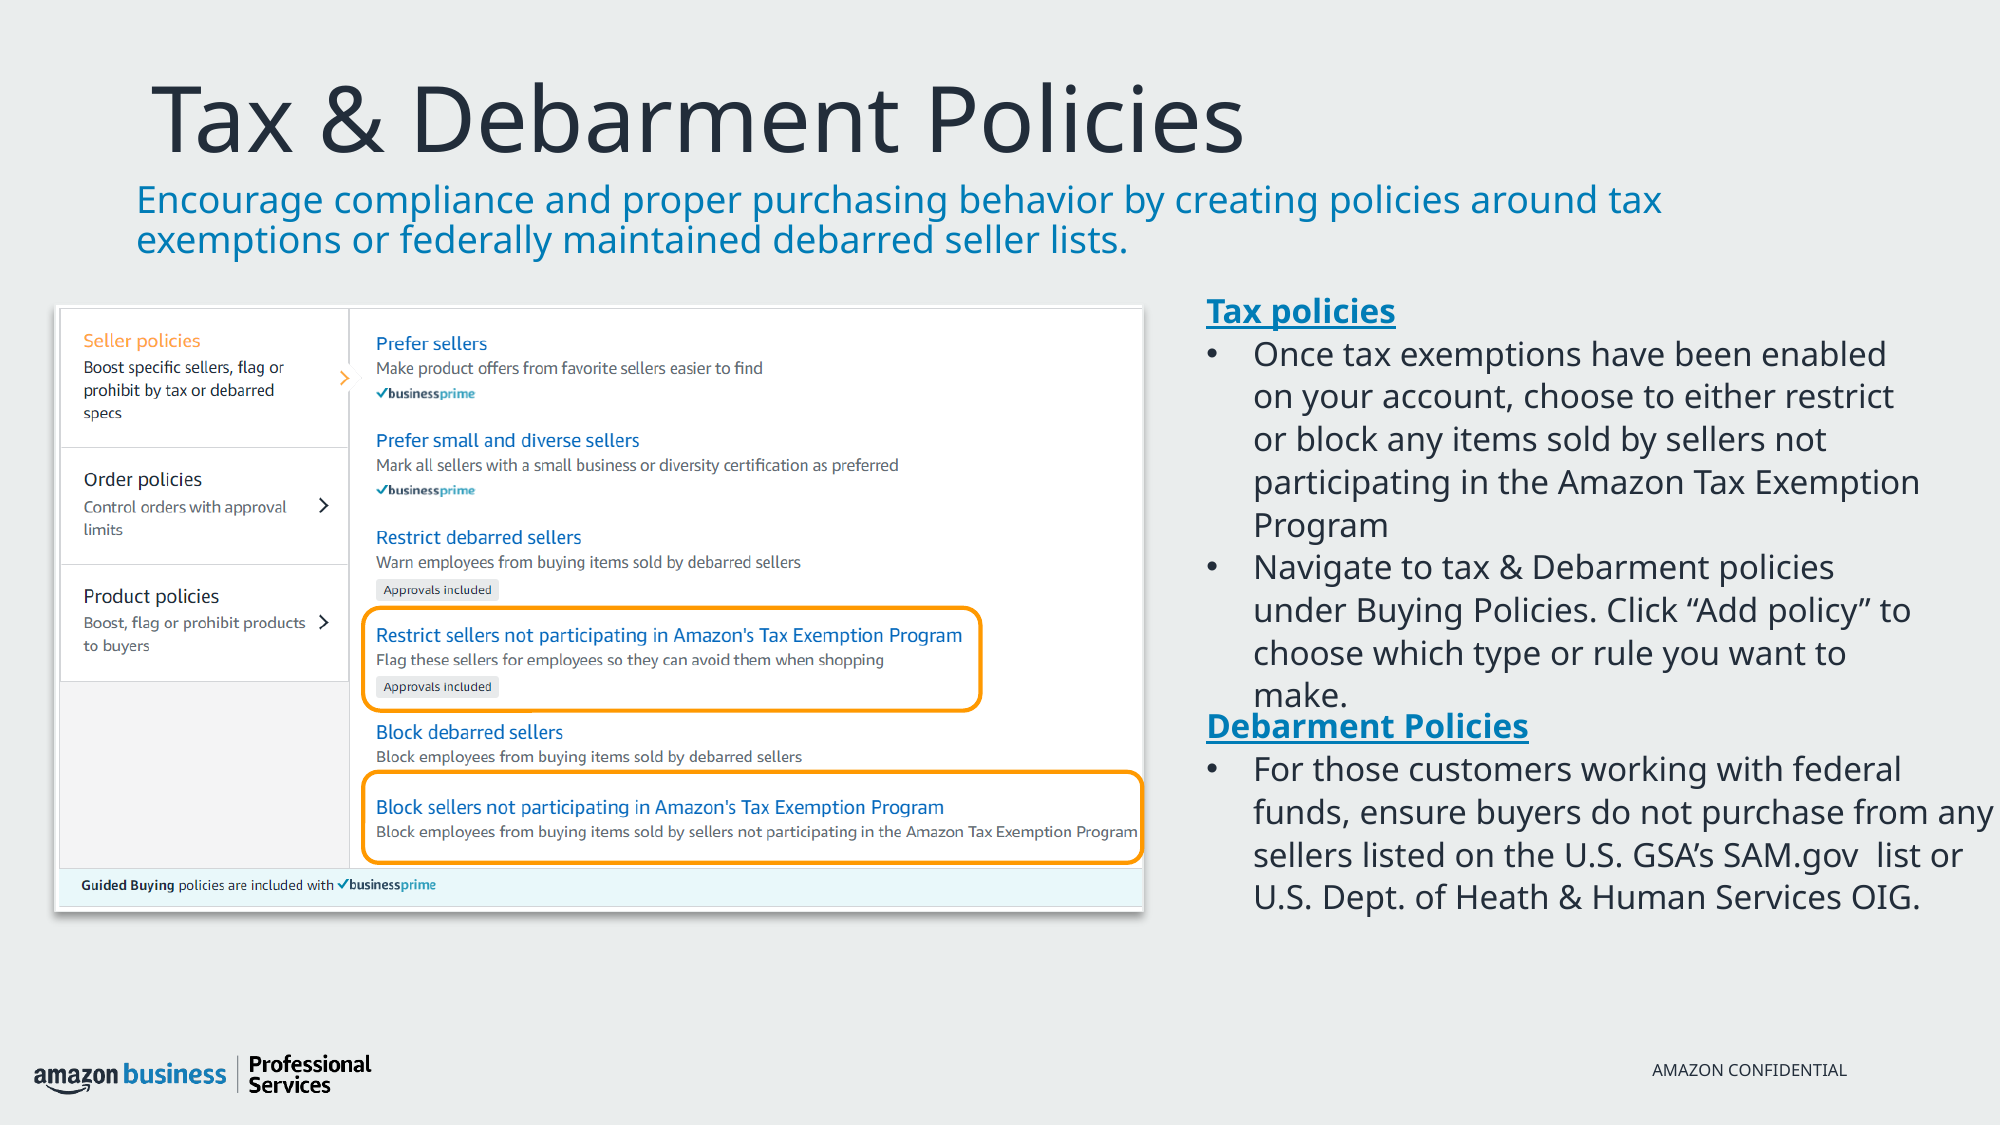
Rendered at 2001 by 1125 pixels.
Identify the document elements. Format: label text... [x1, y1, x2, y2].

title Tax & Debarment Policies [136, 13, 2000, 232]
text_box Encourage compliance and proper purchasing behavior by creating policies around tax exemptions or federally maintained debarred seller lists. [136, 180, 1841, 283]
picture [24, 1052, 382, 1099]
text_box Tax policies Once tax exemptions have been enabled on your account, choose to either restrict or block any items sold by sellers not participating in the Amazon Tax Exemption Program Navigate to tax & Debarment policies under Buying Policies. Click “Add policy” to choose which type or rule you want to make. [1191, 282, 1944, 698]
picture [55, 304, 1143, 911]
text_box Debarment Policies For those customers working with federal funds, ensure buyers do not purchase from any sellers listed on the U.S. GSA’s SAM.gov list or U.S. Dept. of Heath & Human Services OIG. [1191, 698, 2000, 924]
